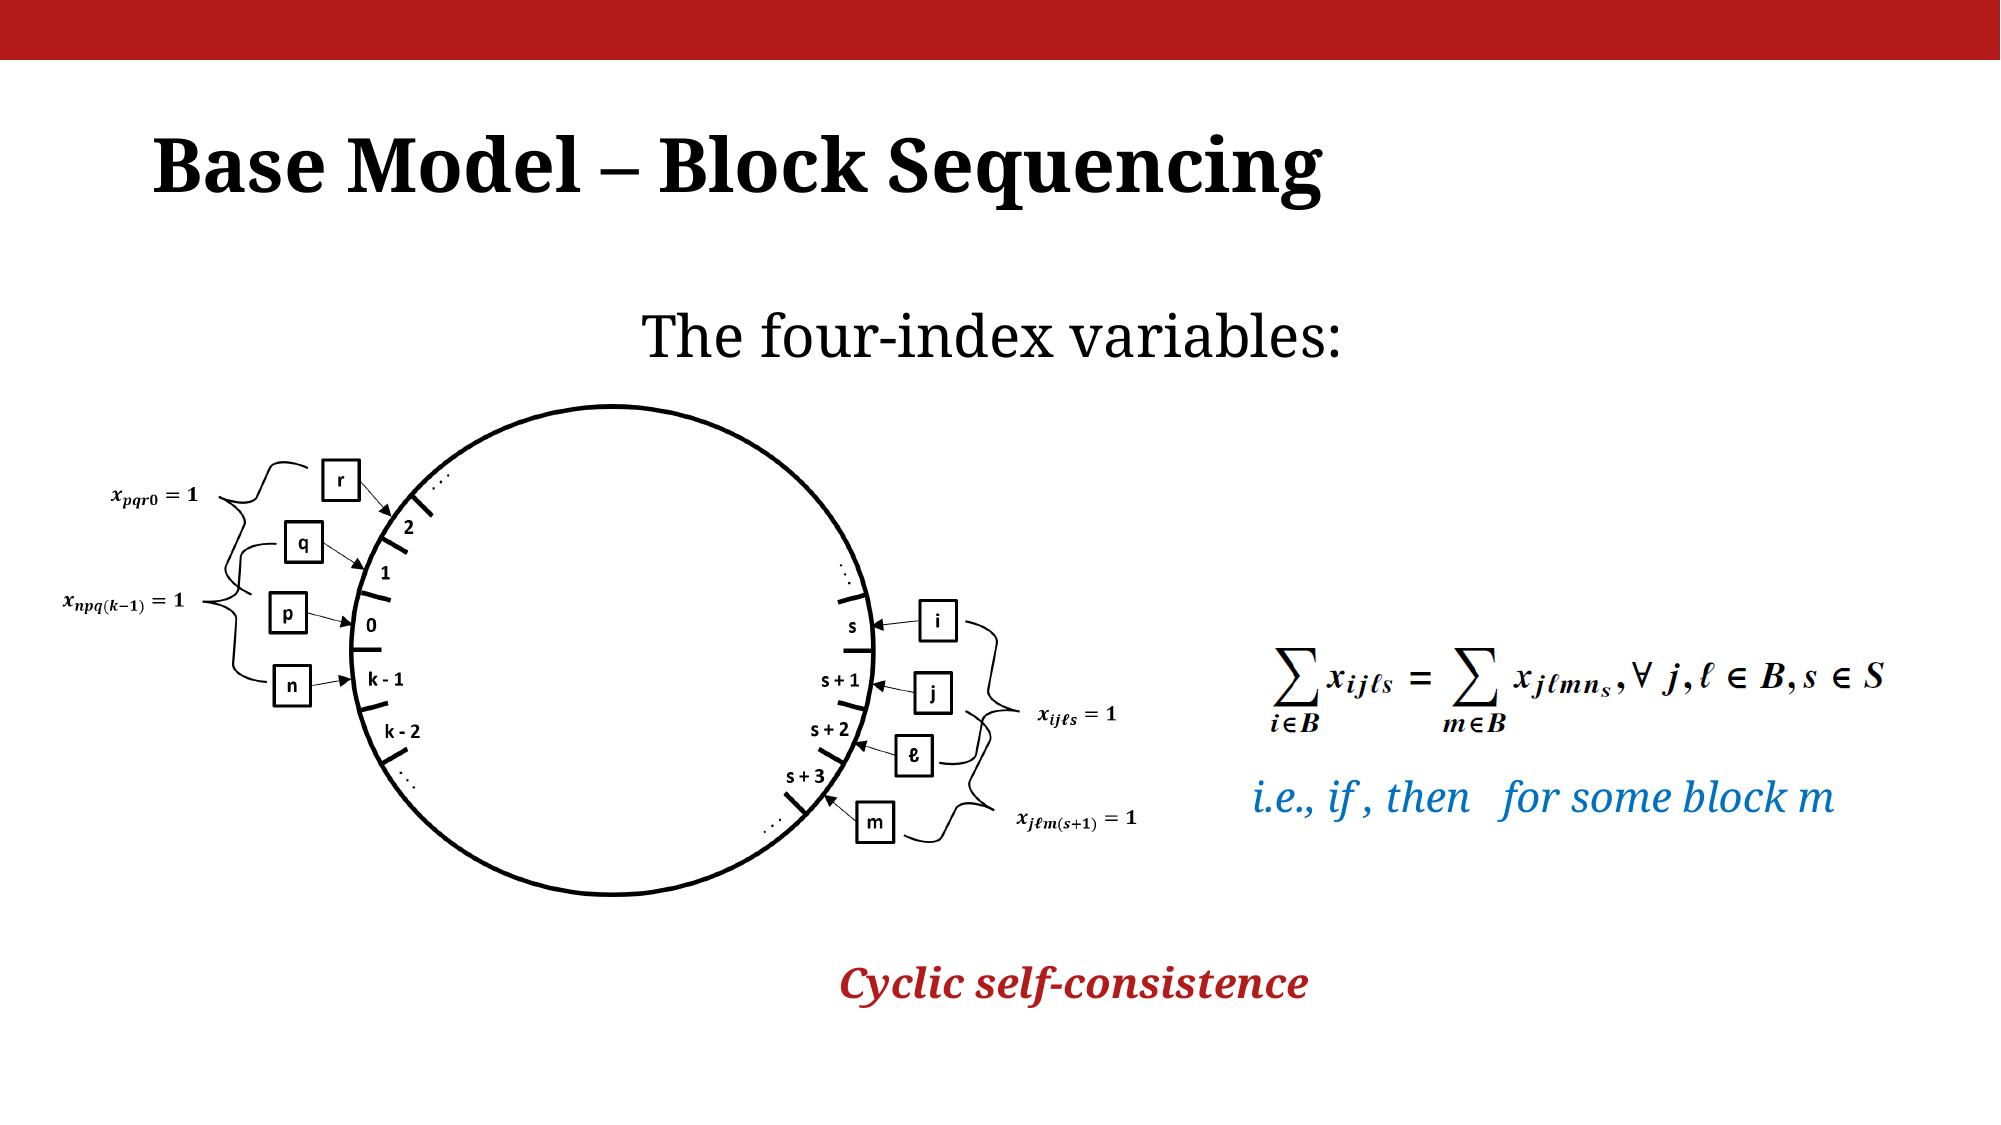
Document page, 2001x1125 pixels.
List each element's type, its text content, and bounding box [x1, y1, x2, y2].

picture [1248, 633, 1886, 735]
title Base Model – Block Sequencing [137, 59, 1863, 278]
text_box Cyclic self-consistence [823, 955, 1549, 1072]
picture [45, 404, 1157, 897]
